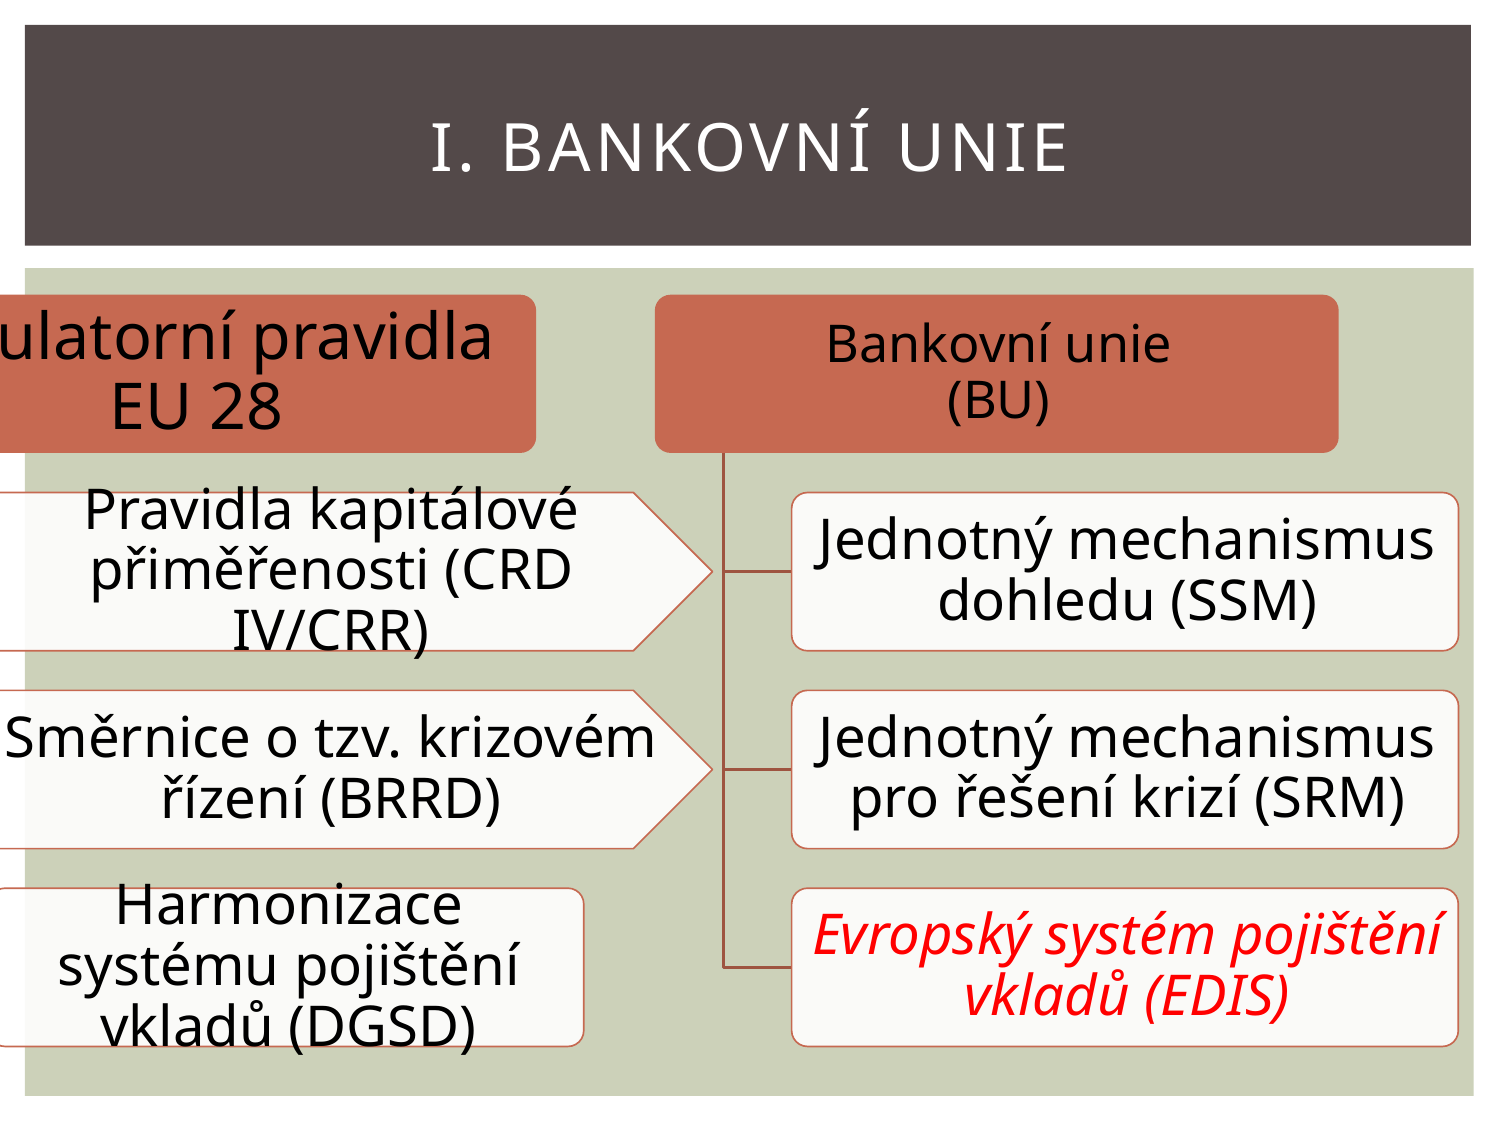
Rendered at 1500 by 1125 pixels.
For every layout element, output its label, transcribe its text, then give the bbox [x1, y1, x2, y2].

title I. Bankovní unie [62, 58, 1438, 211]
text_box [0, 211, 1459, 1125]
